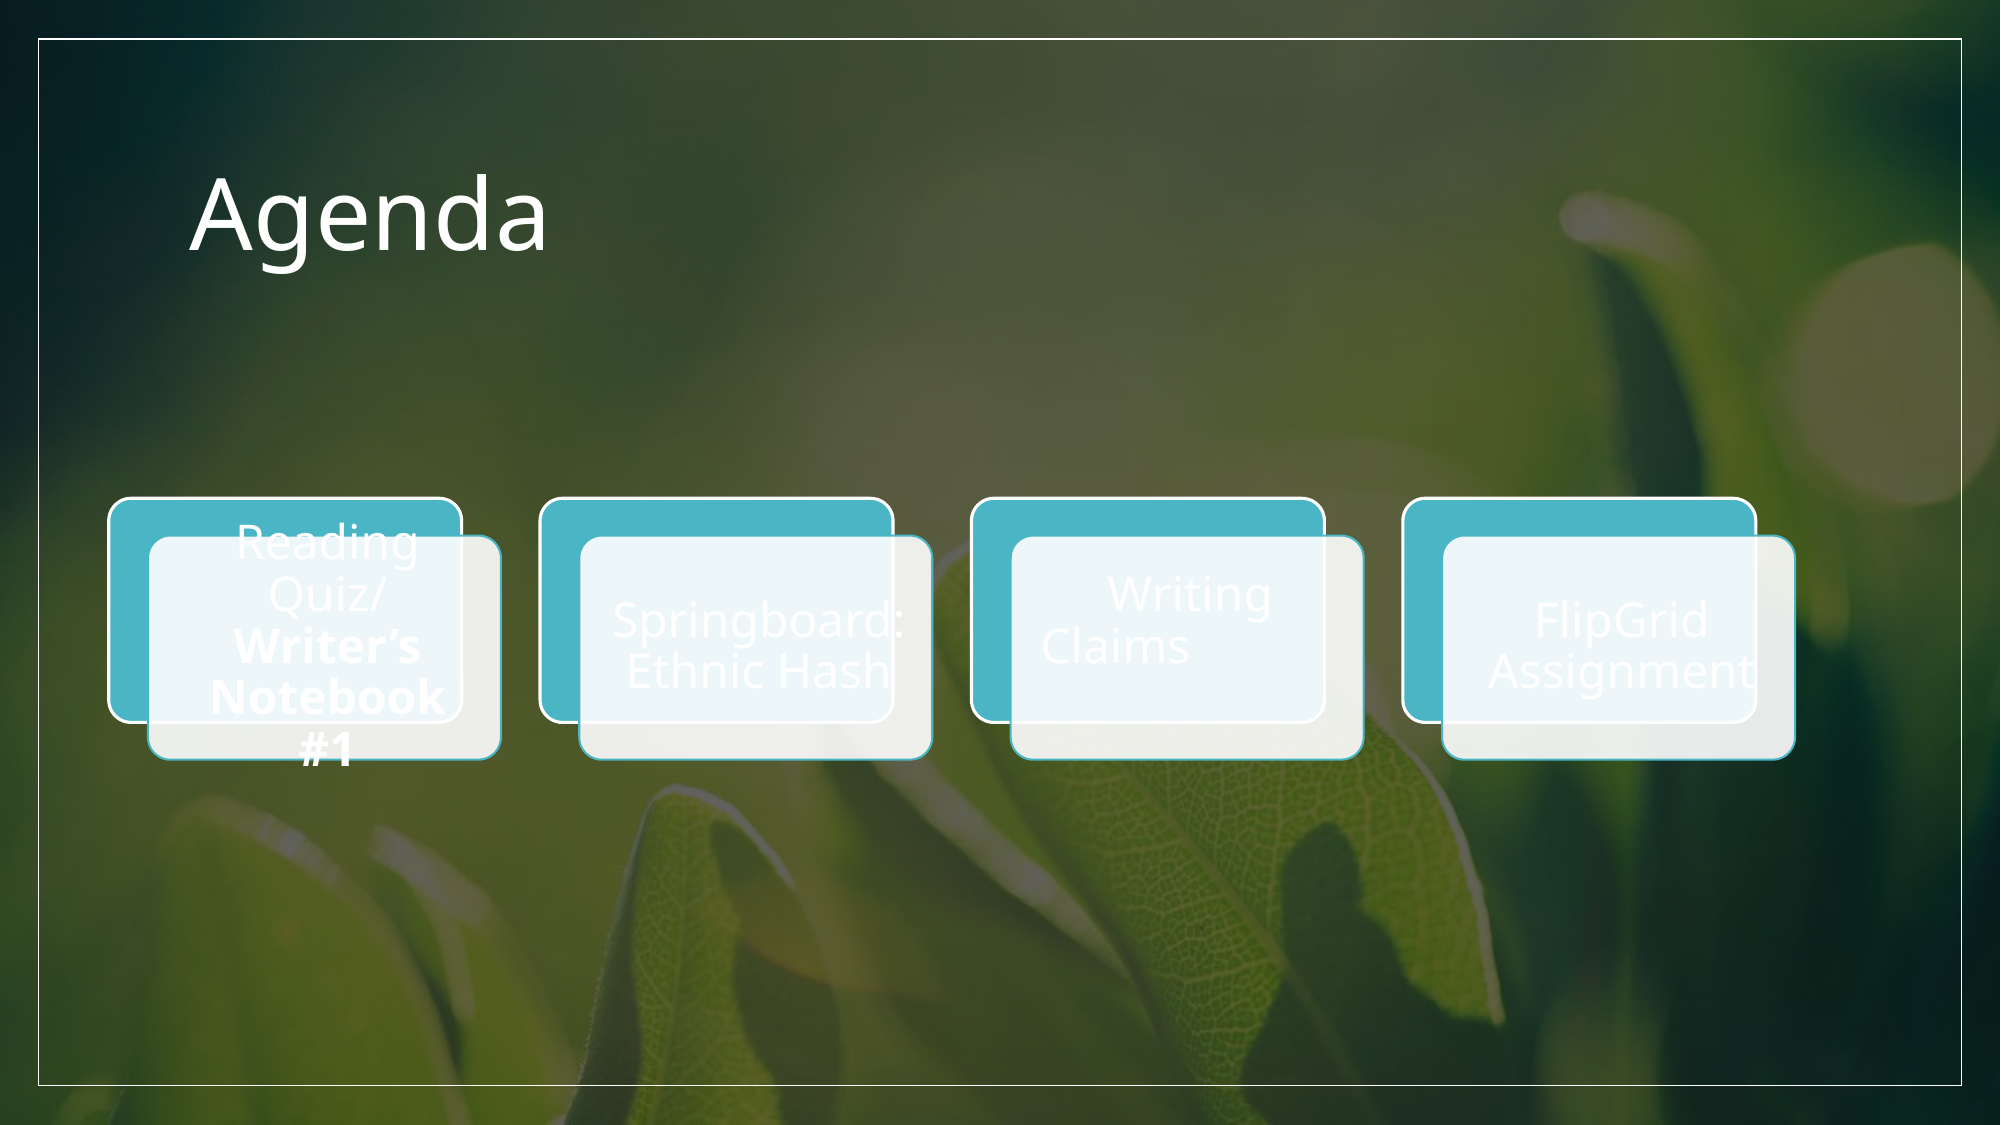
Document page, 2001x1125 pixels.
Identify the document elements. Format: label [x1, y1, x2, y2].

list [108, 270, 1796, 988]
picture [0, 0, 2000, 1125]
